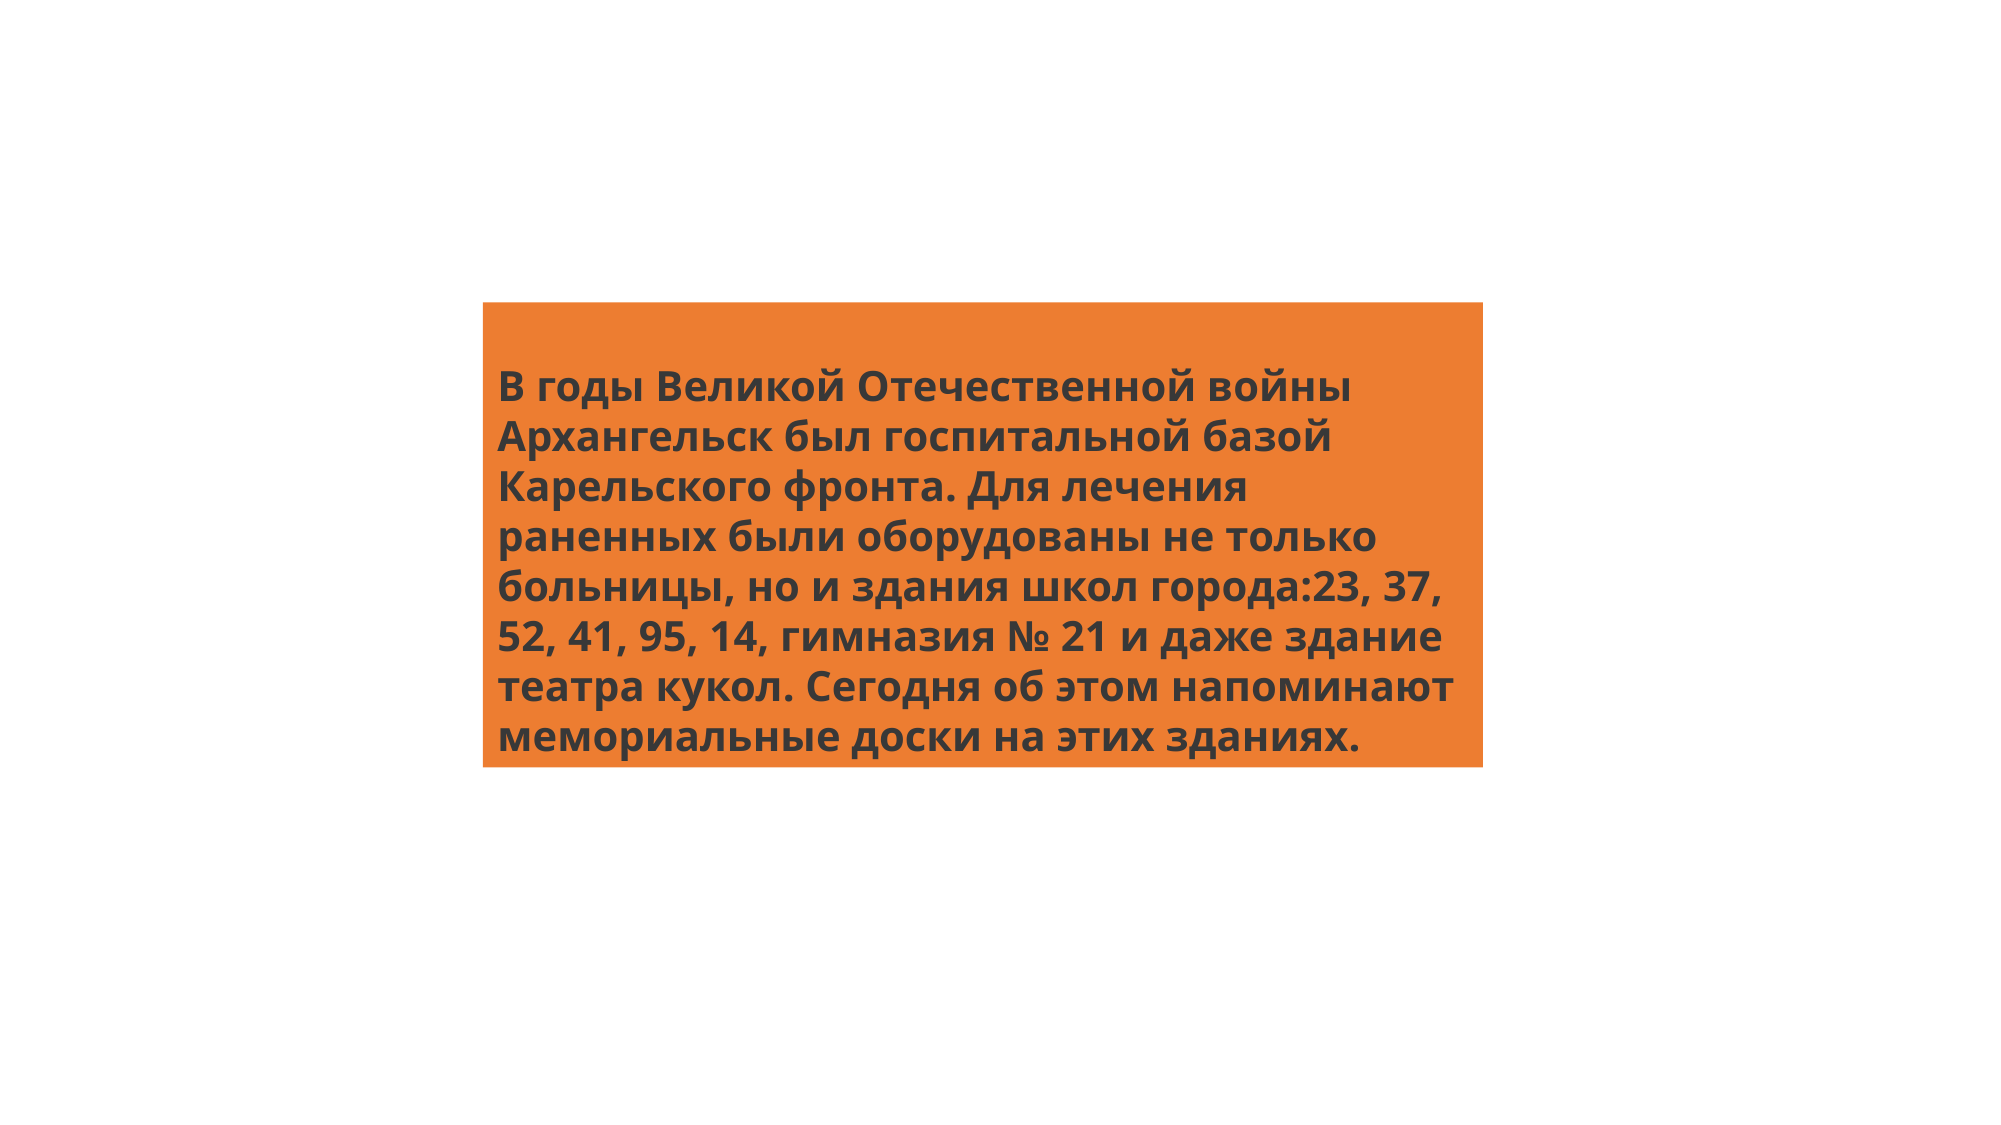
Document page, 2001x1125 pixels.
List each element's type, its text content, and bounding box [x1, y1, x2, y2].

text_box В годы Великой Отечественной войны Архангельск был госпитальной базой Карельского фронта. Для лечения раненных были оборудованы не только больницы, но и здания школ города:23, 37, 52, 41, 95, 14, гимназия № 21 и даже здание театра кукол. Сегодня об этом напоминают мемориальные доски на этих зданиях. [482, 302, 1483, 768]
